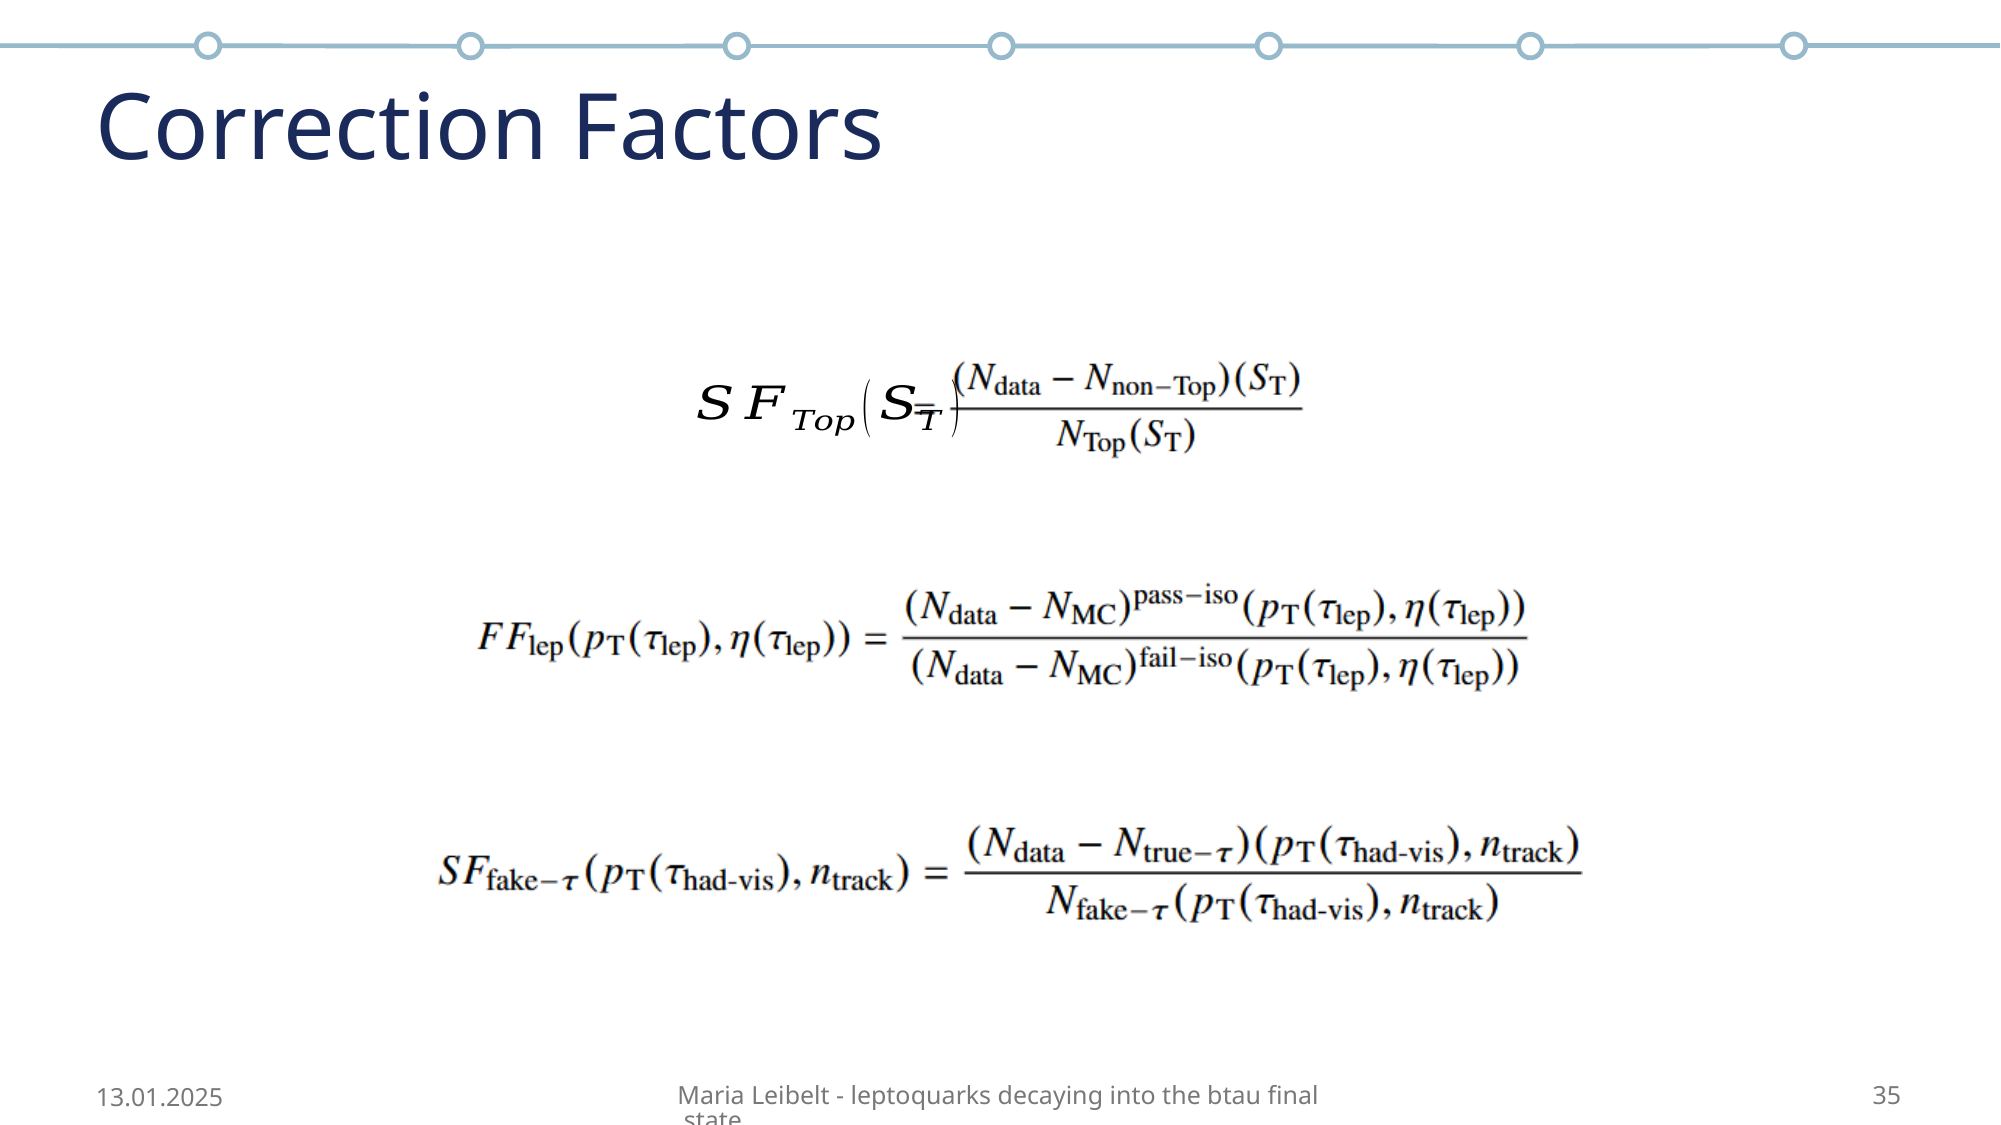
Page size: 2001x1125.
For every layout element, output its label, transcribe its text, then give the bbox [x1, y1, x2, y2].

text_box [457, 32, 484, 60]
text_box [723, 32, 751, 60]
text_box [1255, 32, 1282, 60]
text_box [1517, 32, 1544, 60]
title Correction Factors [80, 59, 1917, 200]
picture [467, 564, 1533, 712]
slide_number 35 [1412, 1066, 1917, 1125]
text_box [695, 340, 1305, 482]
picture [417, 800, 1583, 941]
footer Maria Leibelt - leptoquarks decaying into the btau final state [662, 1066, 1338, 1125]
text_box [194, 32, 222, 60]
text_box [1780, 32, 1808, 60]
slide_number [80, 1066, 588, 1125]
text_box [988, 32, 1015, 60]
